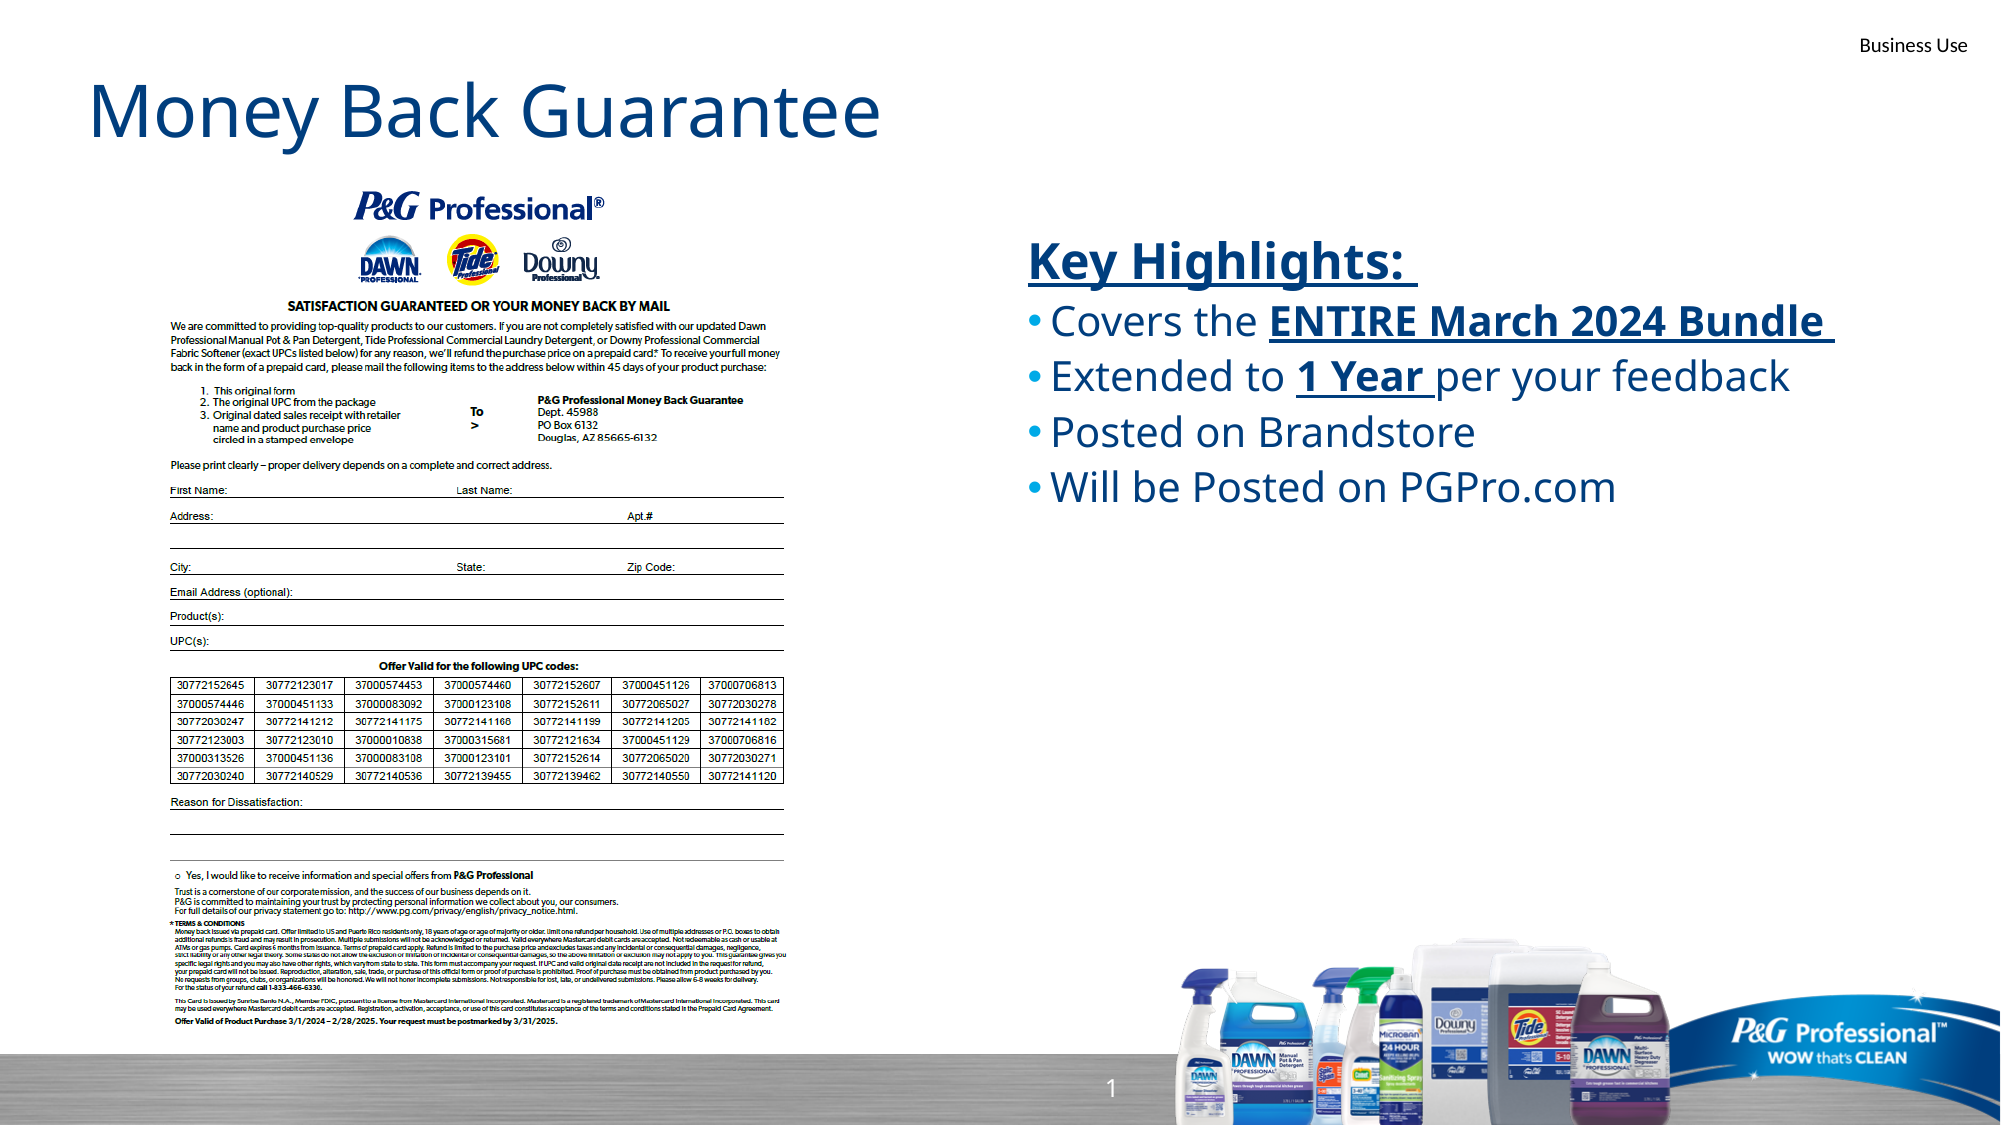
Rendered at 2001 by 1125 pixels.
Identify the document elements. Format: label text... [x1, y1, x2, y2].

picture [137, 161, 823, 1047]
list Money Back Guarantee [72, 67, 1594, 162]
text_box Key Highlights: Covers the ENTIRE March 2024 Bundle Extended to 1 Year per your feedback Posted on Brandstore Will be Posted on PGPro.com [1012, 228, 1863, 943]
picture [0, 943, 2001, 1125]
